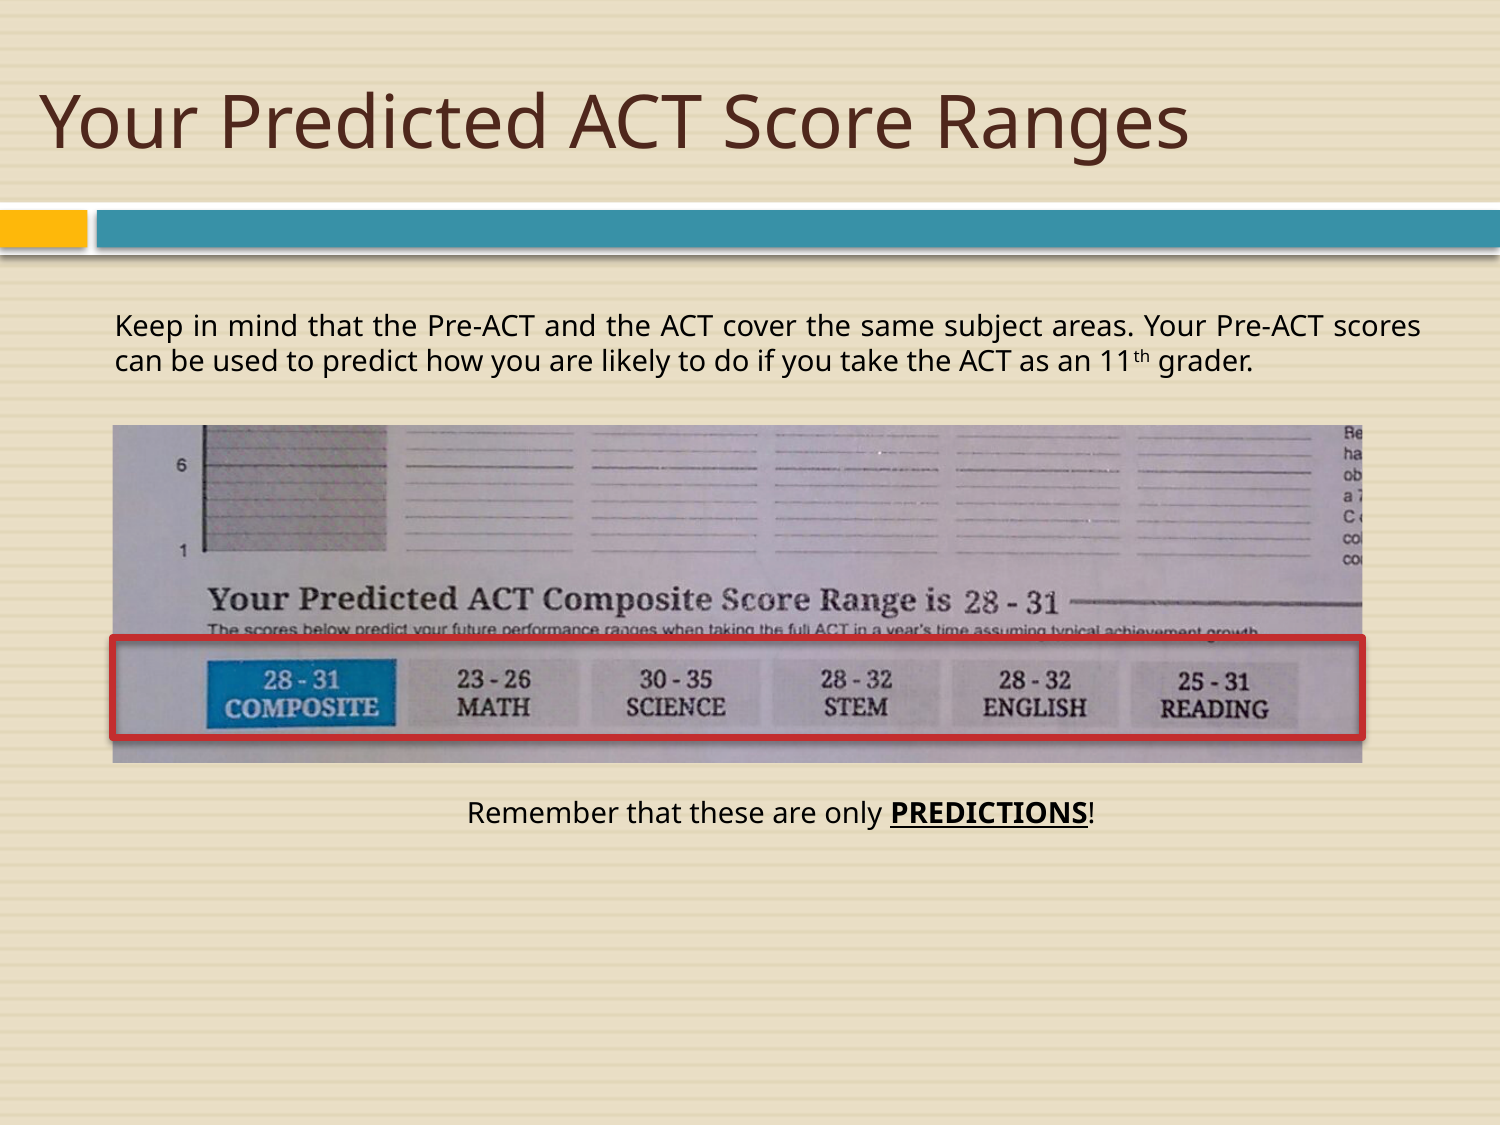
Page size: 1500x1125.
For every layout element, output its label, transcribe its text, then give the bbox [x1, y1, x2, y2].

text_box Keep in mind that the Pre-ACT and the ACT cover the same subject areas. Your Pre-ACT scores can be used to predict how you are likely to do if you take the ACT as an 11th grader. [99, 299, 1438, 430]
title Your Predicted ACT Score Ranges [24, 37, 1363, 200]
picture [112, 424, 1363, 763]
text_box Remember that these are only PREDICTIONS! [112, 787, 1450, 873]
